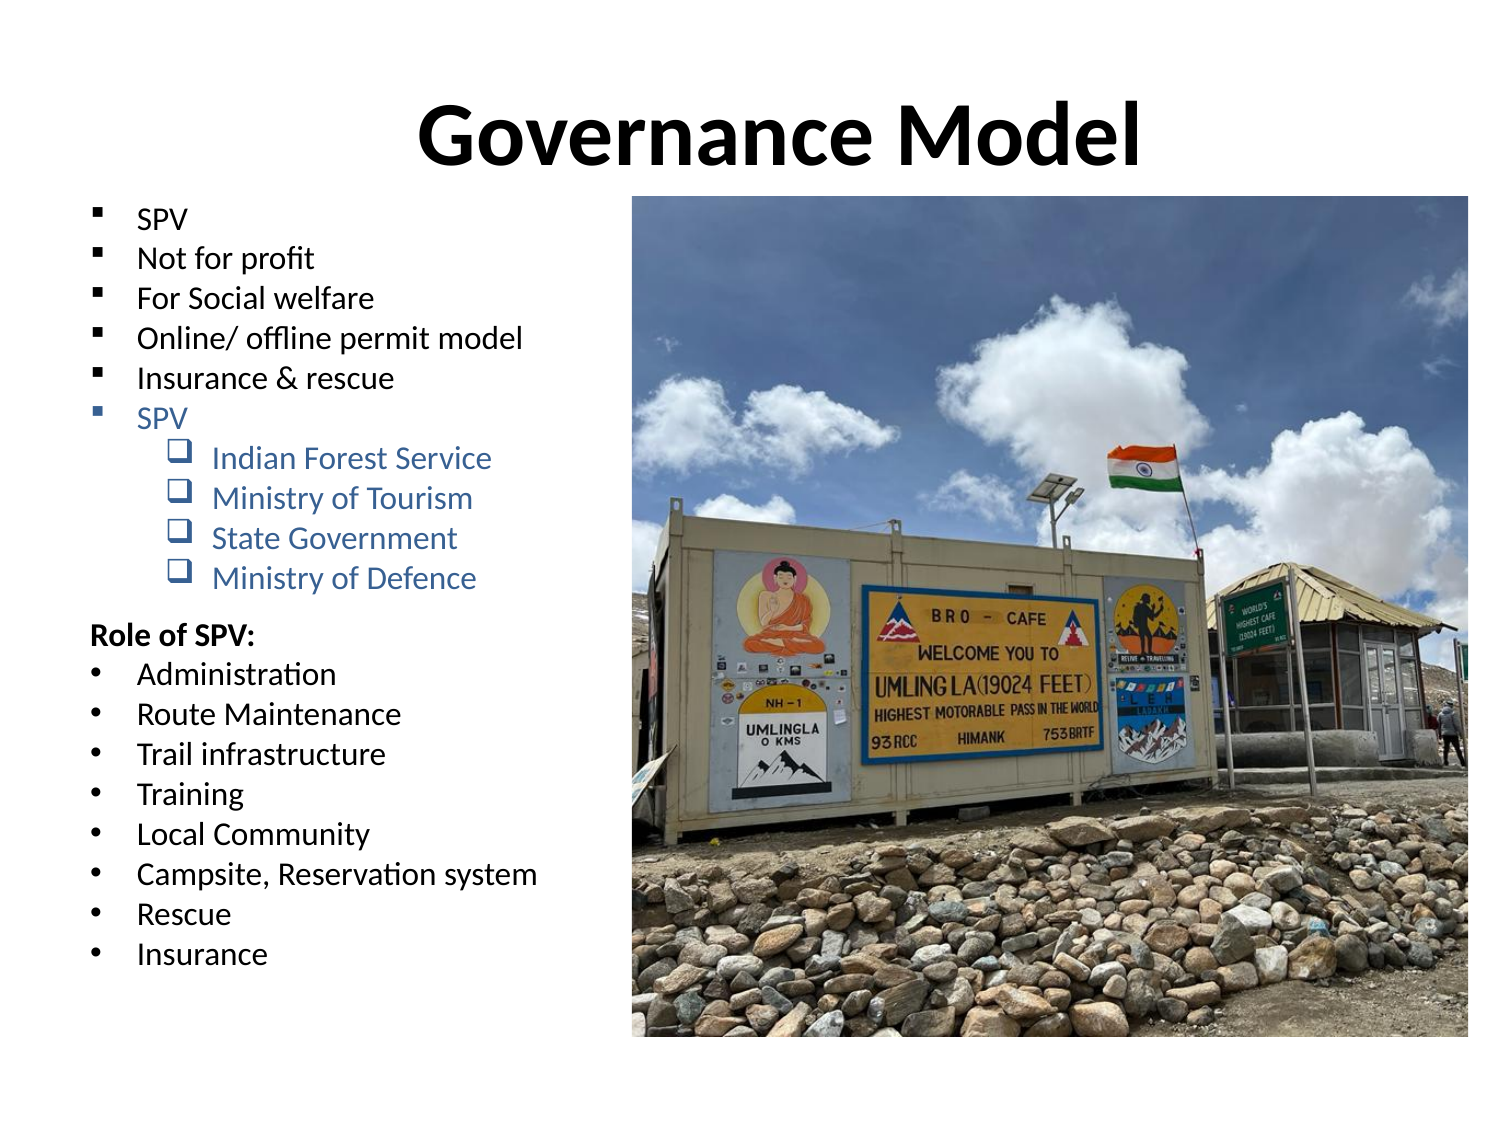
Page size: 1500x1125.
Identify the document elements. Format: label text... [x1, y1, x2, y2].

text_box SPV Not for profit For Social welfare Online/ offline permit model Insurance & rescue SPV Indian Forest Service Ministry of Tourism State Government Ministry of Defence [75, 189, 690, 604]
text_box Role of SPV: Administration Route Maintenance Trail infrastructure Training Local Community Campsite, Reservation system Rescue Insurance [75, 605, 612, 980]
text_box Governance Model [154, 66, 1407, 191]
picture [631, 196, 1469, 1037]
